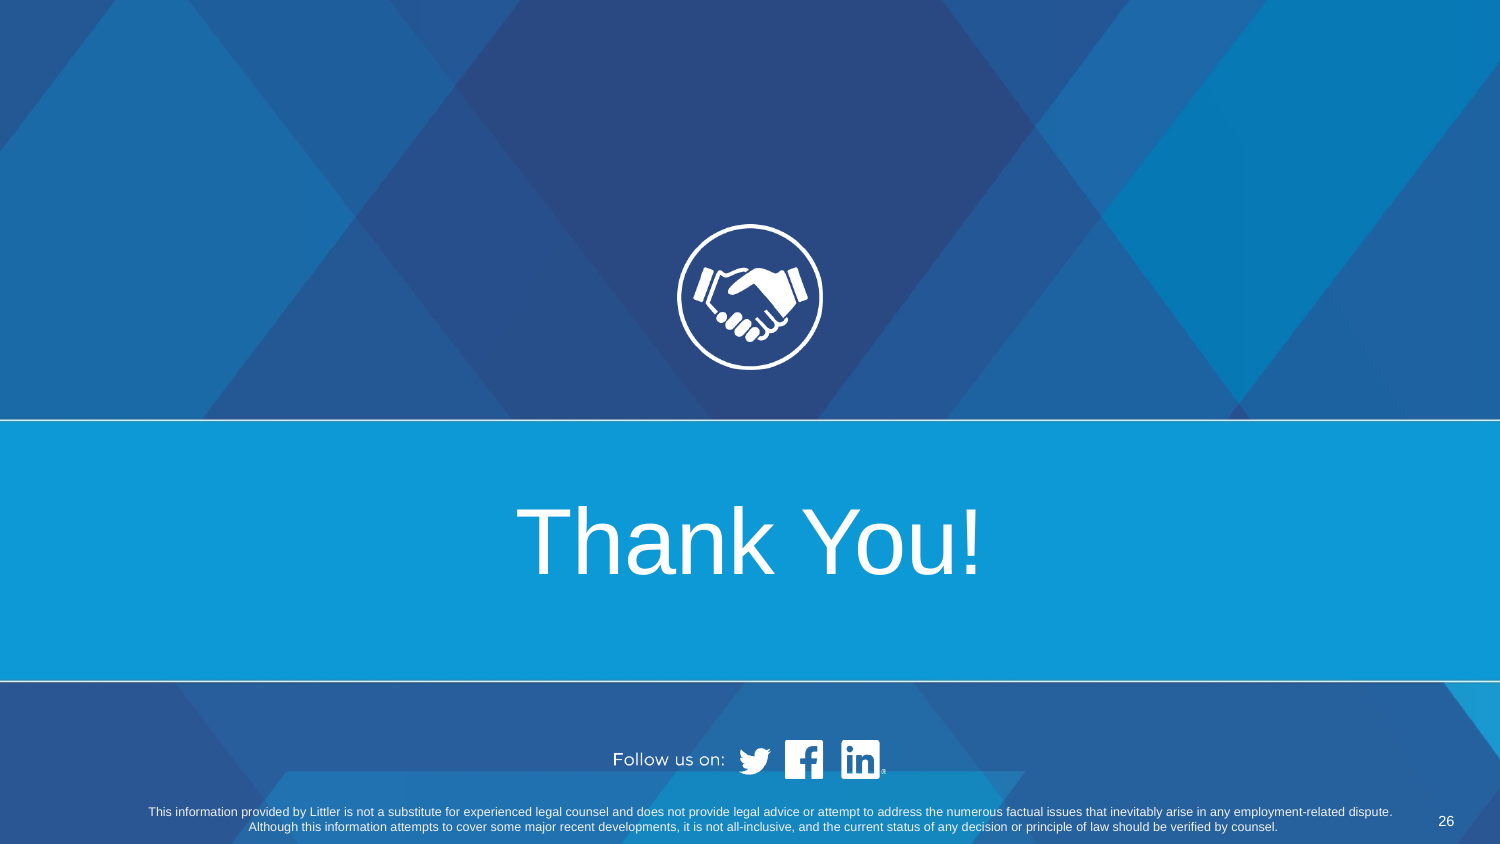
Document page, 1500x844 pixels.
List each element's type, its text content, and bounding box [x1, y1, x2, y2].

picture [0, 0, 1500, 422]
slide_number 26 [1115, 806, 1466, 835]
picture [0, 680, 1500, 844]
